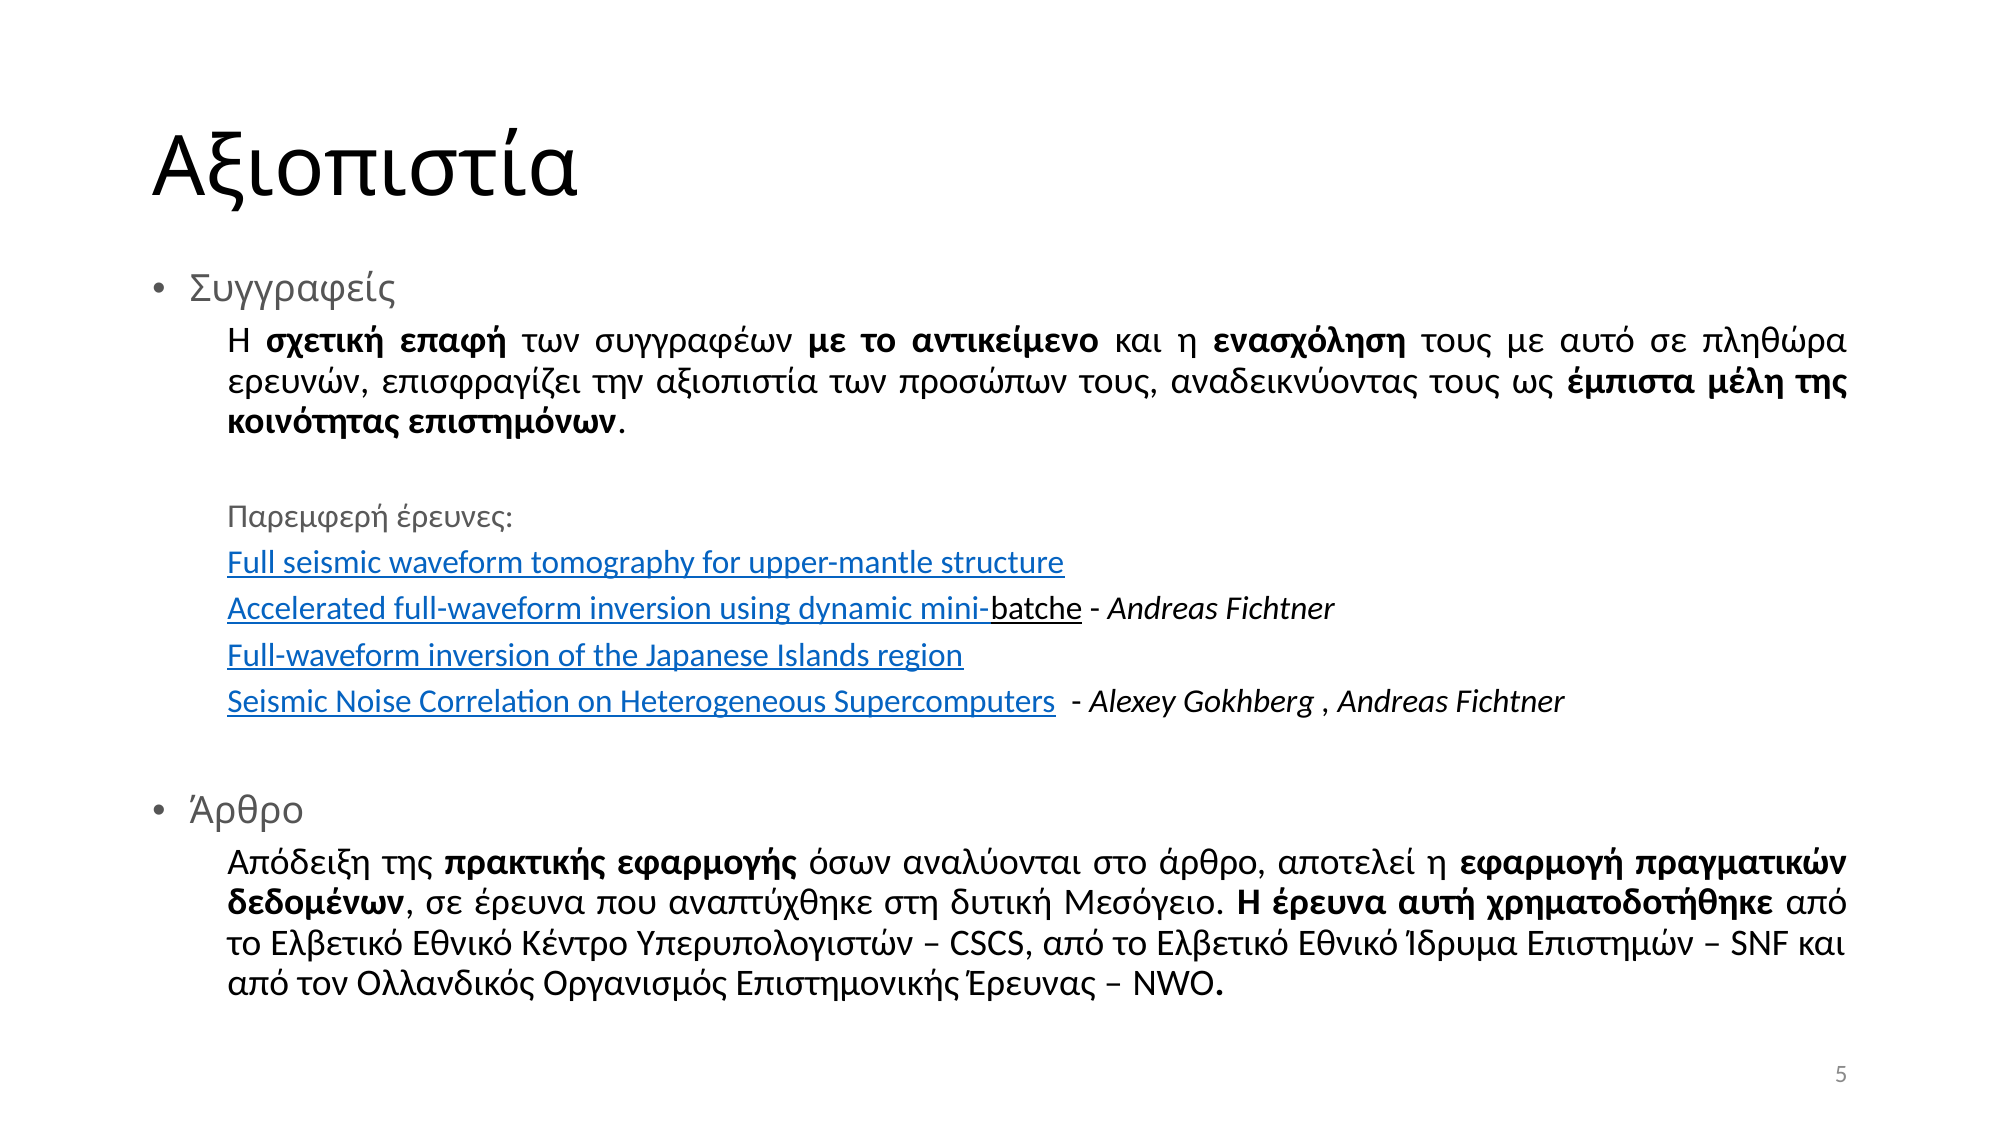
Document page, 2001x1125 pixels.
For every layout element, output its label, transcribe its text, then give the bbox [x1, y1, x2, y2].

title Αξιοπιστία [137, 59, 1863, 262]
slide_number 5 [1412, 1042, 1863, 1103]
list Συγγραφείς Η σχετική επαφή των συγγραφέων με το αντικείμενο και η ενασχόληση τους με αυτό σε πληθώρα ερευνών, επισφραγίζει την αξιοπιστία των προσώπων τους, αναδεικνύοντας τους ως έμπιστα μέλη της κοινότητας επιστημόνων. Παρεμφερή έρευνες: Full seismic waveform tomography for upper-mantle structure Accelerated full-waveform inversion using dynamic mini-batche - Andreas Fichtner Full-waveform inversion of the Japanese Islands region Seismic Noise Correlation on Heterogeneous Supercomputers - Alexey Gokhberg , Andreas Fichtner Άρθρο Aπόδειξη της πρακτικής εφαρμογής όσων αναλύονται στο άρθρο, αποτελεί η εφαρμογή πραγματικών δεδομένων, σε έρευνα που αναπτύχθηκε στη δυτική Μεσόγειο. Η έρευνα αυτή χρηματοδοτήθηκε από το Ελβετικό Εθνικό Κέντρο Υπερυπολογιστών – CSCS, από το Ελβετικό Εθνικό Ίδρυμα Επιστημών – SNF και από τον Ολλανδικός Οργανισμός Επιστημονικής Έρευνας – NWO. [137, 262, 1863, 976]
